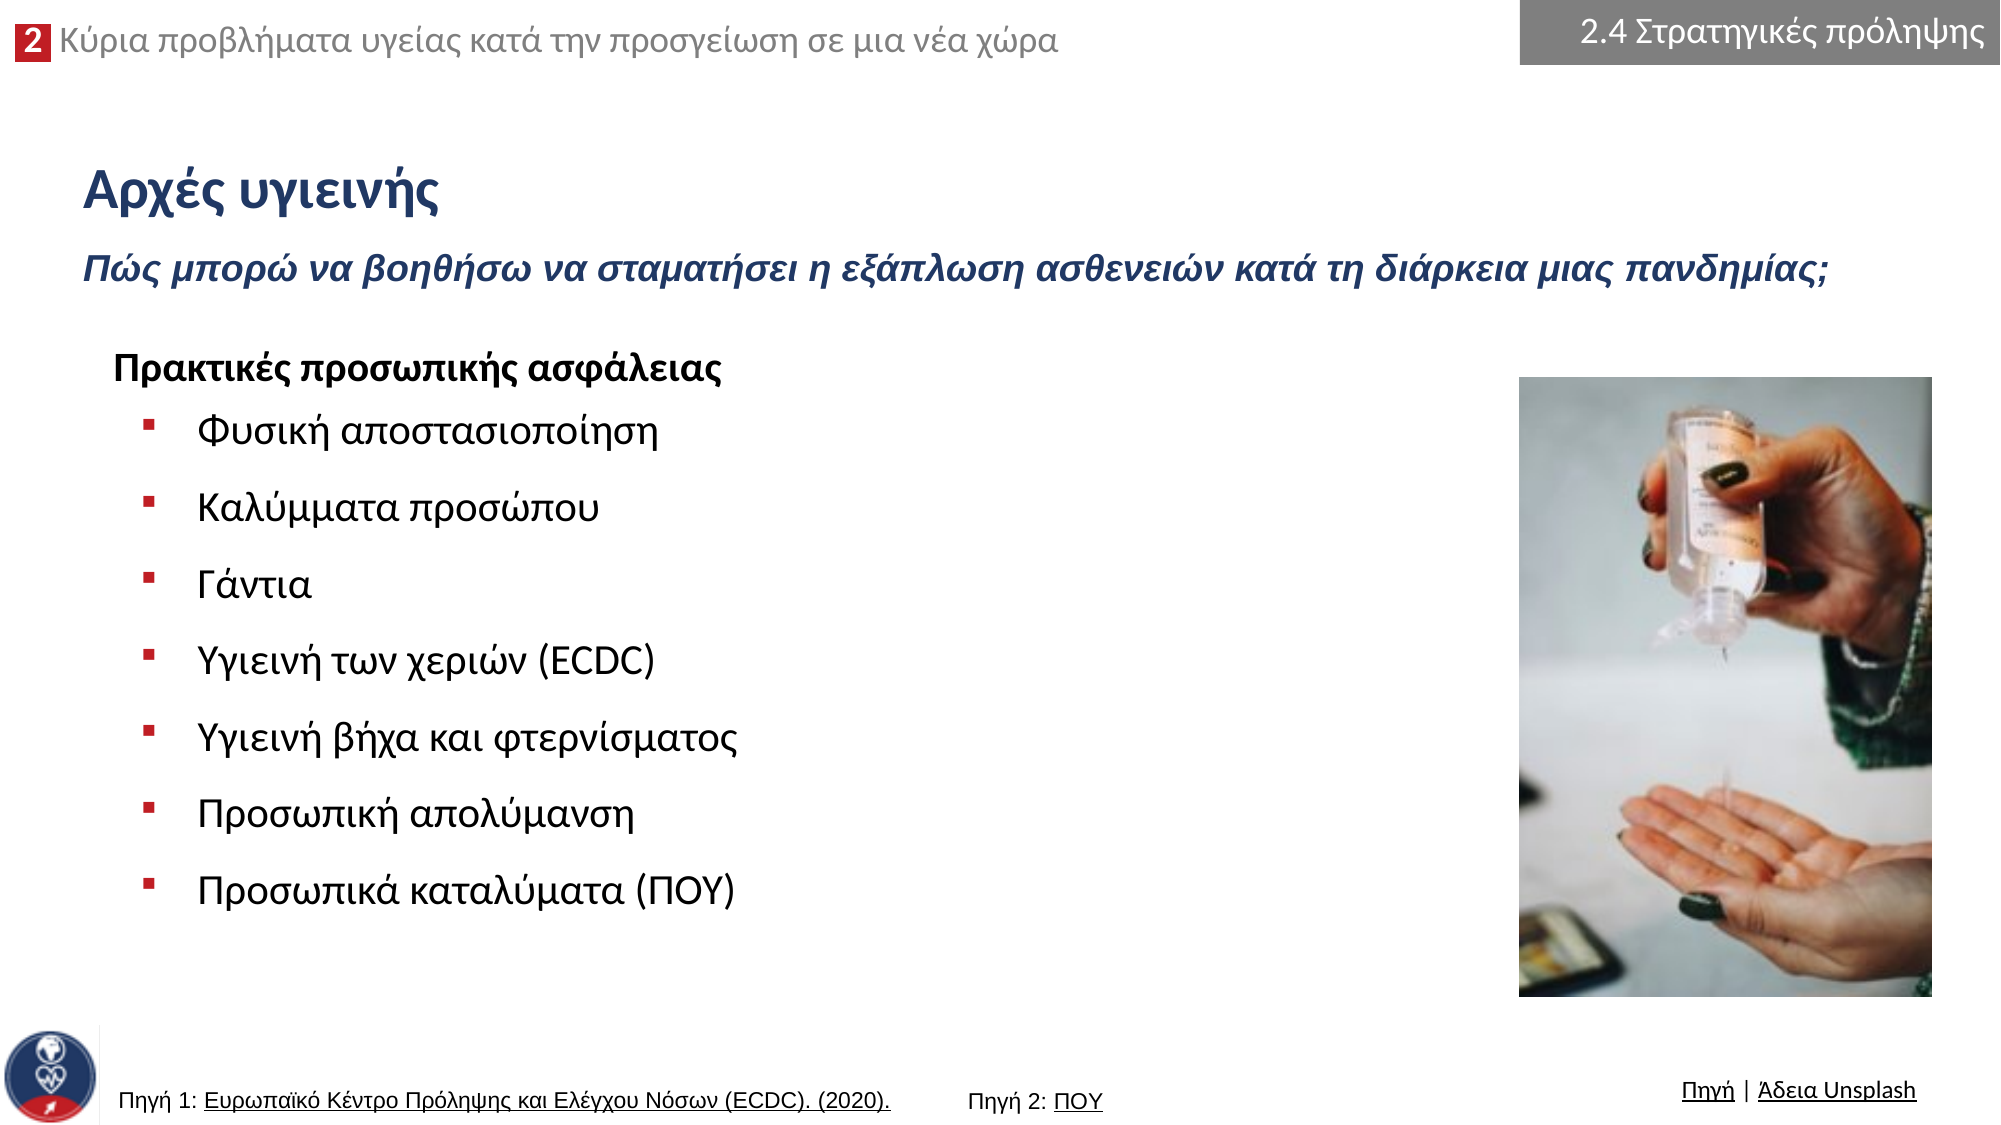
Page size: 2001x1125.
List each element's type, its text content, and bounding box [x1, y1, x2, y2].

text_box Πηγή 1: Ευρωπαϊκό Κέντρο Πρόληψης και Ελέγχου Νόσων (ECDC). (2020). [104, 1077, 1263, 1121]
picture [0, 1025, 101, 1125]
list Πρακτικές προσωπικής ασφάλειας Φυσική αποστασιοποίηση Καλύμματα προσώπου Γάντια Υγιεινή των χεριών (ECDC) Υγιεινή βήχα και φτερνίσματος Προσωπική απολύμανση Προσωπικά καταλύματα (ΠΟΥ) [68, 324, 1406, 997]
text_box Πηγή | Άδεια Unsplash [1405, 1066, 1932, 1112]
picture [1519, 377, 1932, 997]
text_box 2.4 Στρατηγικές πρόληψης [1519, 0, 2000, 65]
title Αρχές υγιεινής [68, 142, 1932, 227]
text_box Πώς μπορώ να βοηθήσω να σταματήσει η εξάπλωση ασθενειών κατά τη διάρκεια μιας πανδημίας; [68, 230, 1909, 297]
text_box Πηγή 2: ΠΟΥ [952, 1079, 1152, 1122]
